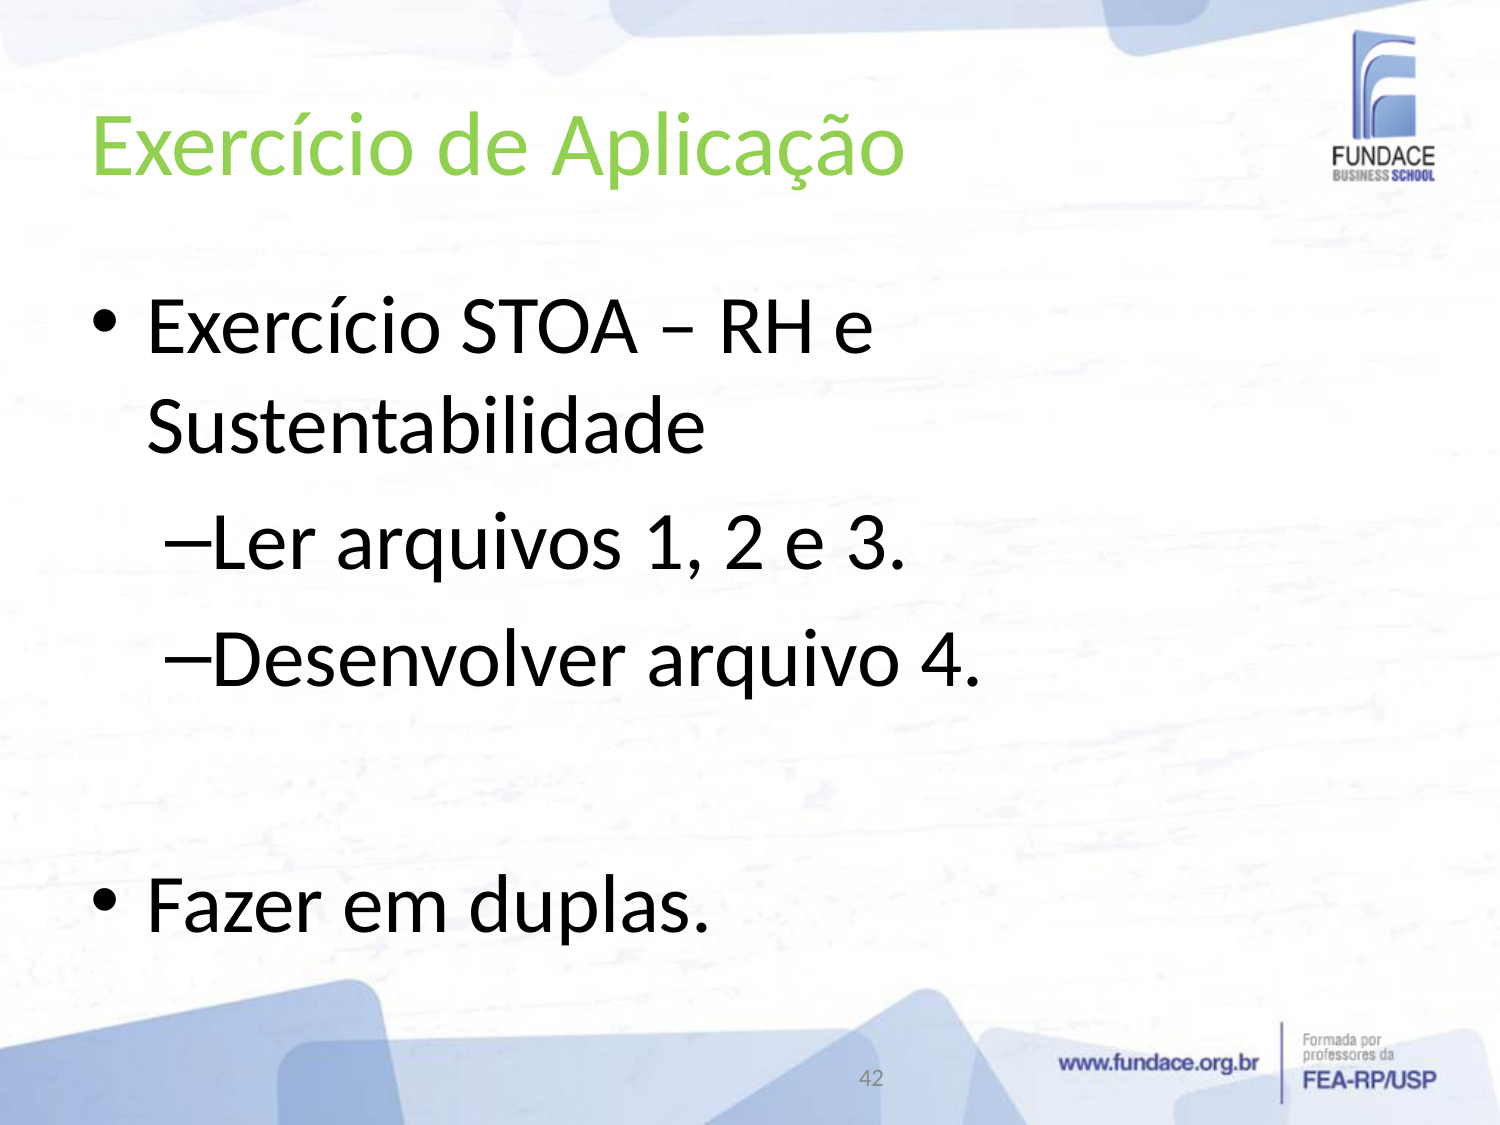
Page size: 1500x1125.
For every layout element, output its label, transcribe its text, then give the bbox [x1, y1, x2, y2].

picture [0, 0, 1500, 1125]
slide_number 42 [549, 1046, 900, 1107]
list Exercício STOA – RH e Sustentabilidade Ler arquivos 1, 2 e 3. Desenvolver arquivo 4. Fazer em duplas. [75, 262, 1425, 1005]
title Exercício de Aplicação [75, 45, 1425, 233]
